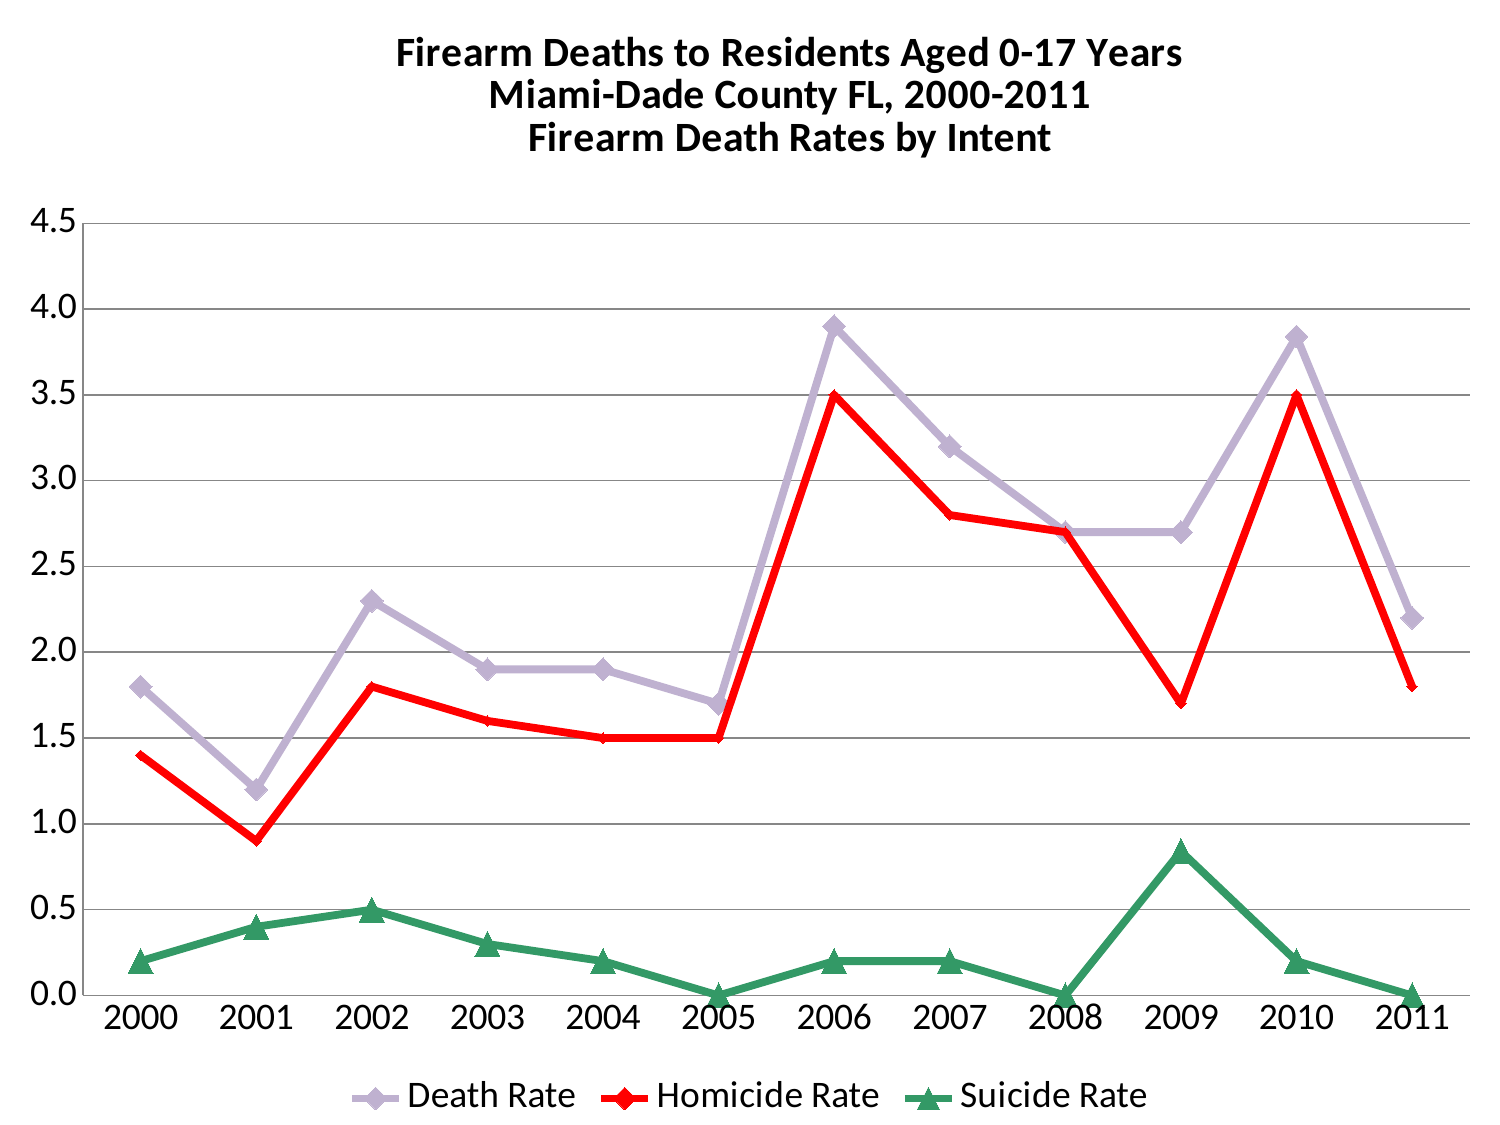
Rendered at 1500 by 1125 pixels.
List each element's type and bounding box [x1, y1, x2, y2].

chart [0, 0, 1500, 1125]
